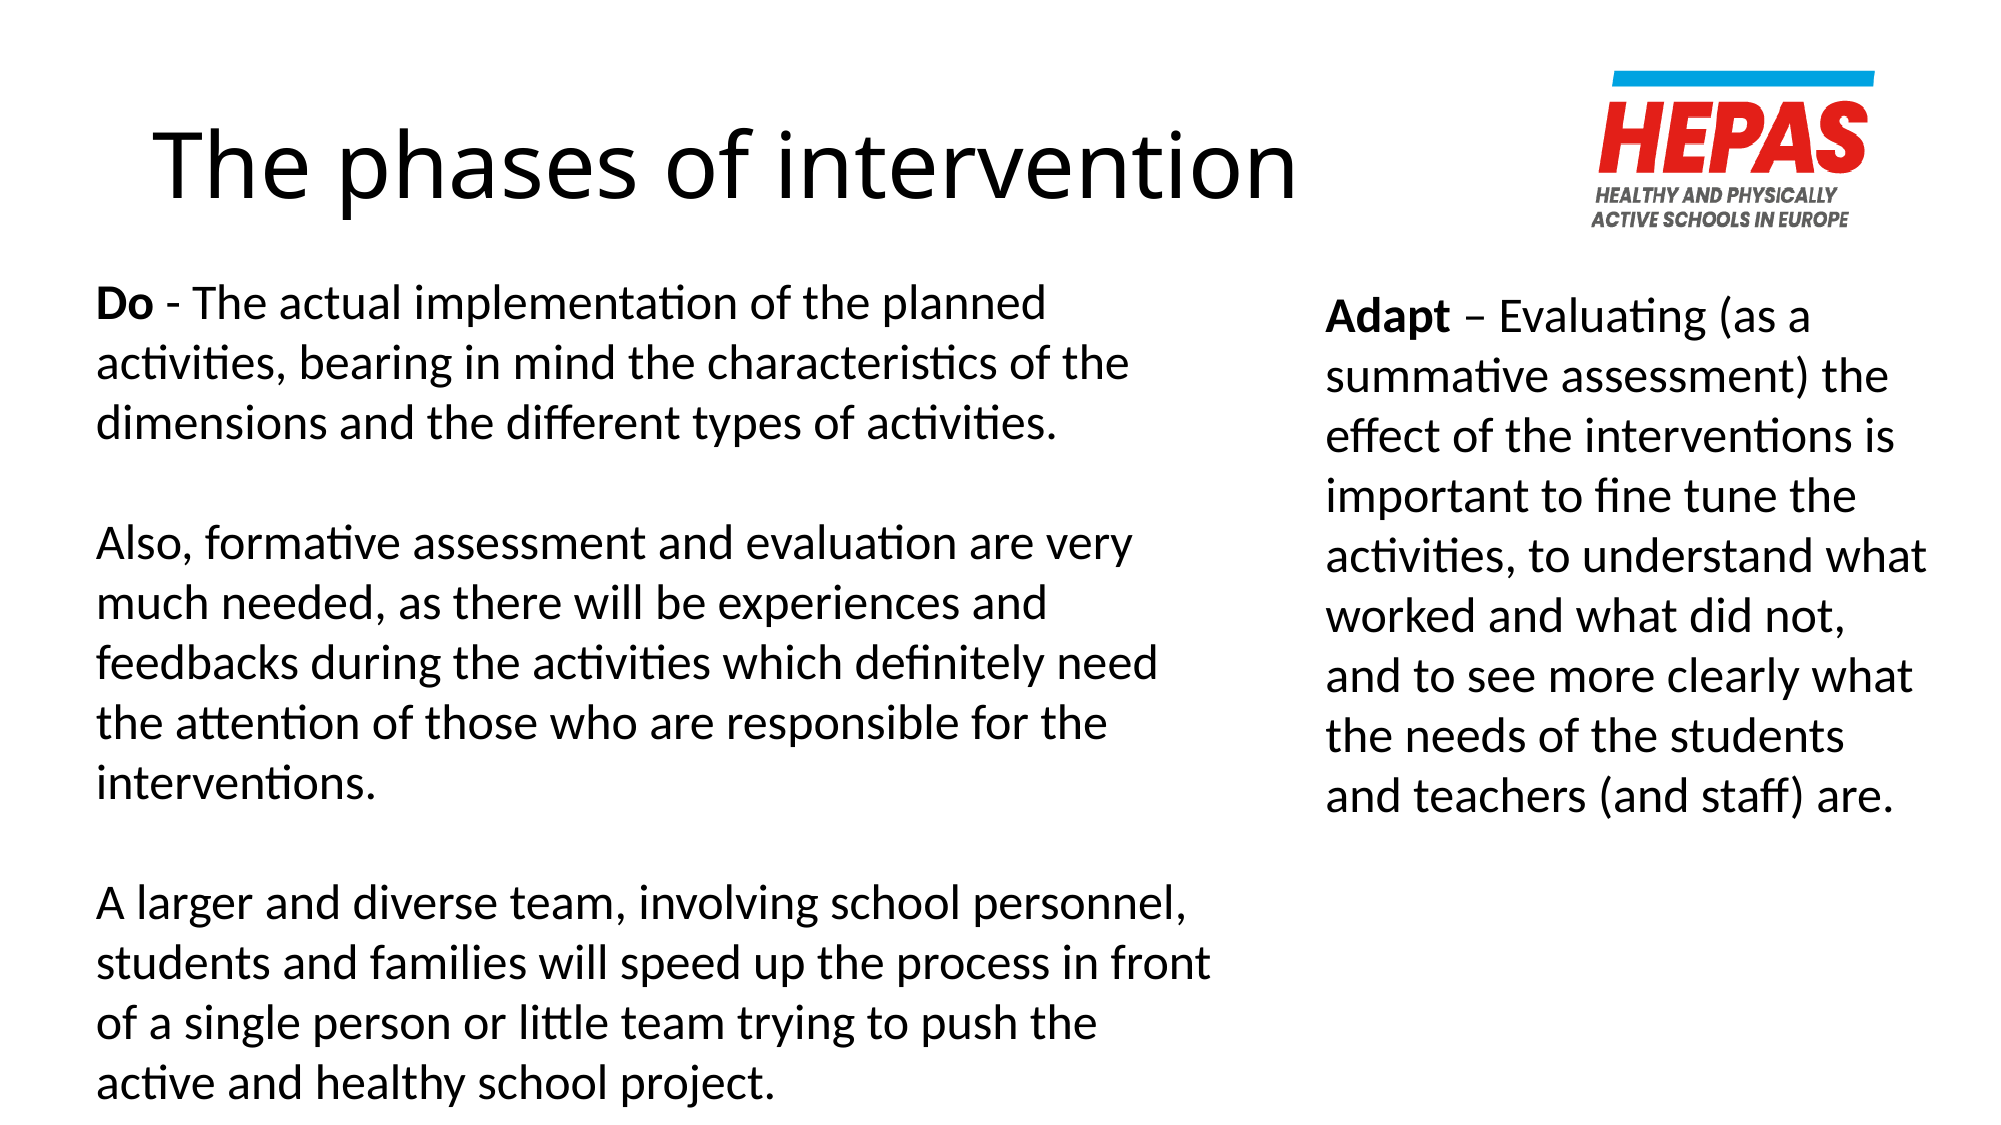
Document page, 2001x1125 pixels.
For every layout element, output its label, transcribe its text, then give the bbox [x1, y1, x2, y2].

picture [1529, 1, 1936, 299]
text_box Adapt – Evaluating (as a summative assessment) the effect of the interventions is important to fine tune the activities, to understand what worked and what did not, and to see more clearly what the needs of the students and teachers (and staff) are. [1310, 274, 1944, 830]
text_box Do - The actual implementation of the planned activities, bearing in mind the characteristics of the dimensions and the different types of activities. Also, formative assessment and evaluation are very much needed, as there will be experiences and feedbacks during the activities which definitely need the attention of those who are responsible for the interventions. A larger and diverse team, involving school personnel, students and families will speed up the process in front of a single person or little team trying to push the active and healthy school project. [81, 262, 1228, 1117]
title The phases of intervention [137, 59, 1448, 278]
